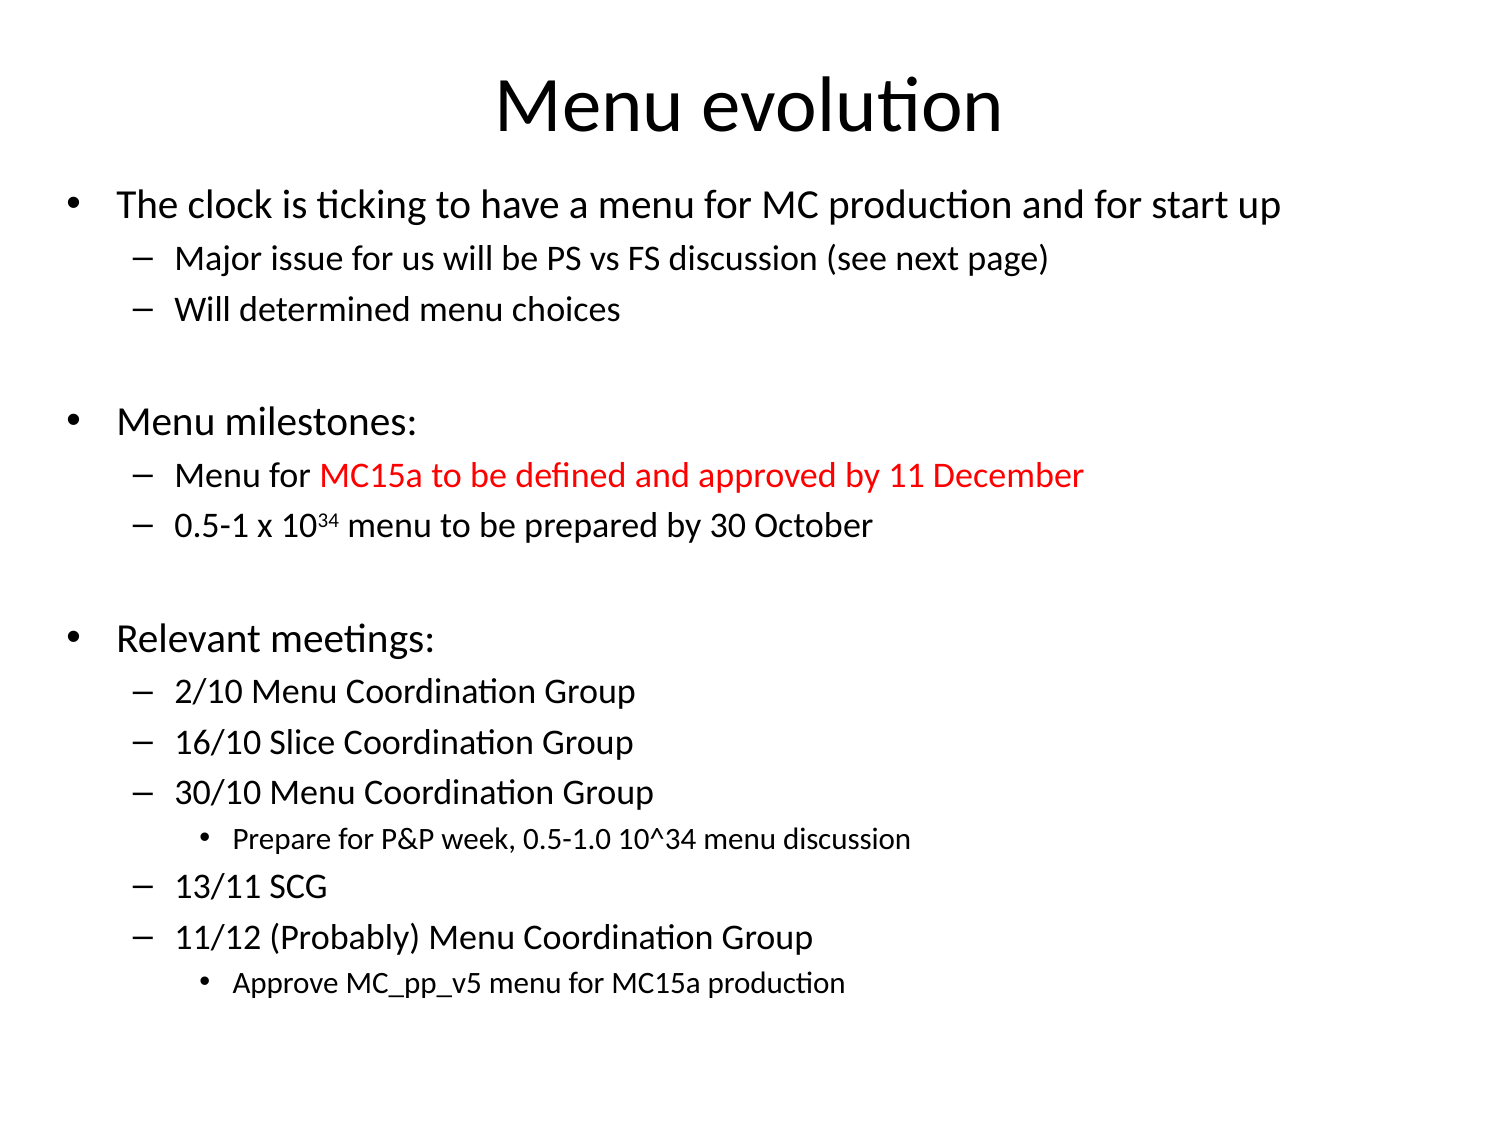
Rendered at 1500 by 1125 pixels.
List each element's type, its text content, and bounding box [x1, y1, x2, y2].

list The clock is ticking to have a menu for MC production and for start up Major issue for us will be PS vs FS discussion (see next page) Will determined menu choices Menu milestones: Menu for MC15a to be defined and approved by 11 December 0.5-1 x 1034 menu to be prepared by 30 October Relevant meetings: 2/10 Menu Coordination Group 16/10 Slice Coordination Group 30/10 Menu Coordination Group Prepare for P&P week, 0.5-1.0 10^34 menu discussion 13/11 SCG 11/12 (Probably) Menu Coordination Group Approve MC_pp_v5 menu for MC15a production [51, 170, 1479, 1020]
title Menu evolution [75, 45, 1425, 156]
